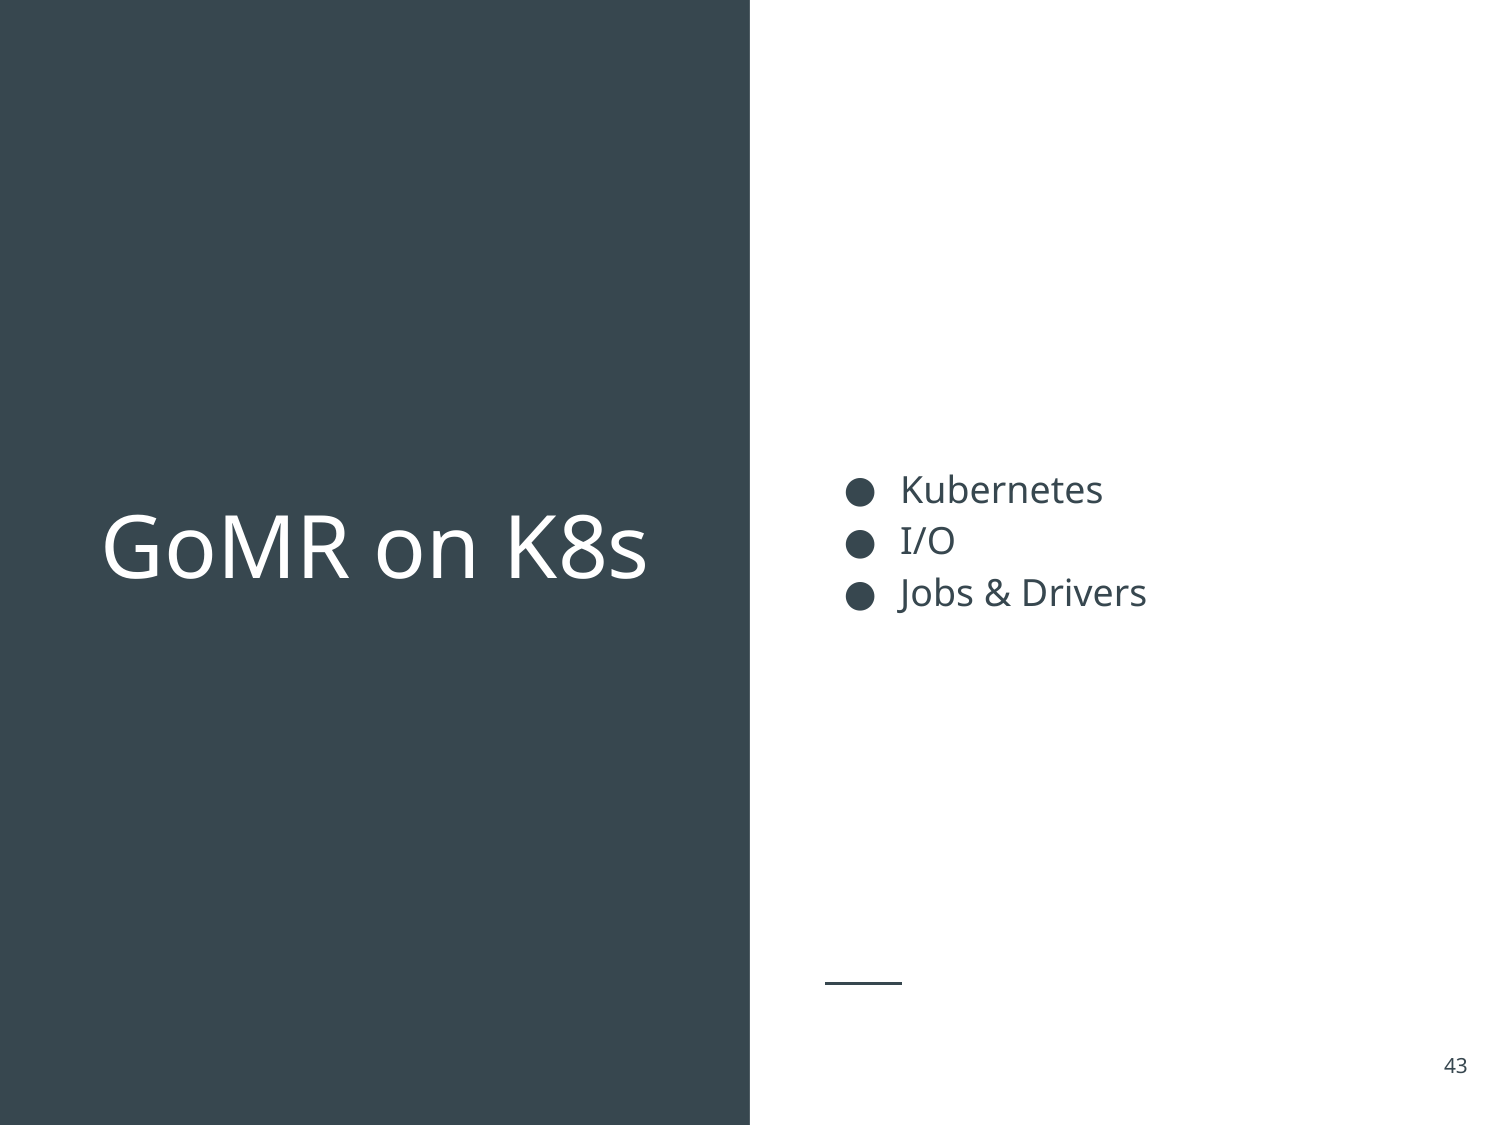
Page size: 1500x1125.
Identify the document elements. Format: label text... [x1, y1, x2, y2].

list Kubernetes I/O Jobs & Drivers [810, 158, 1440, 967]
slide_number 43 [1392, 1023, 1483, 1110]
title GoMR on K8s [43, 236, 708, 611]
